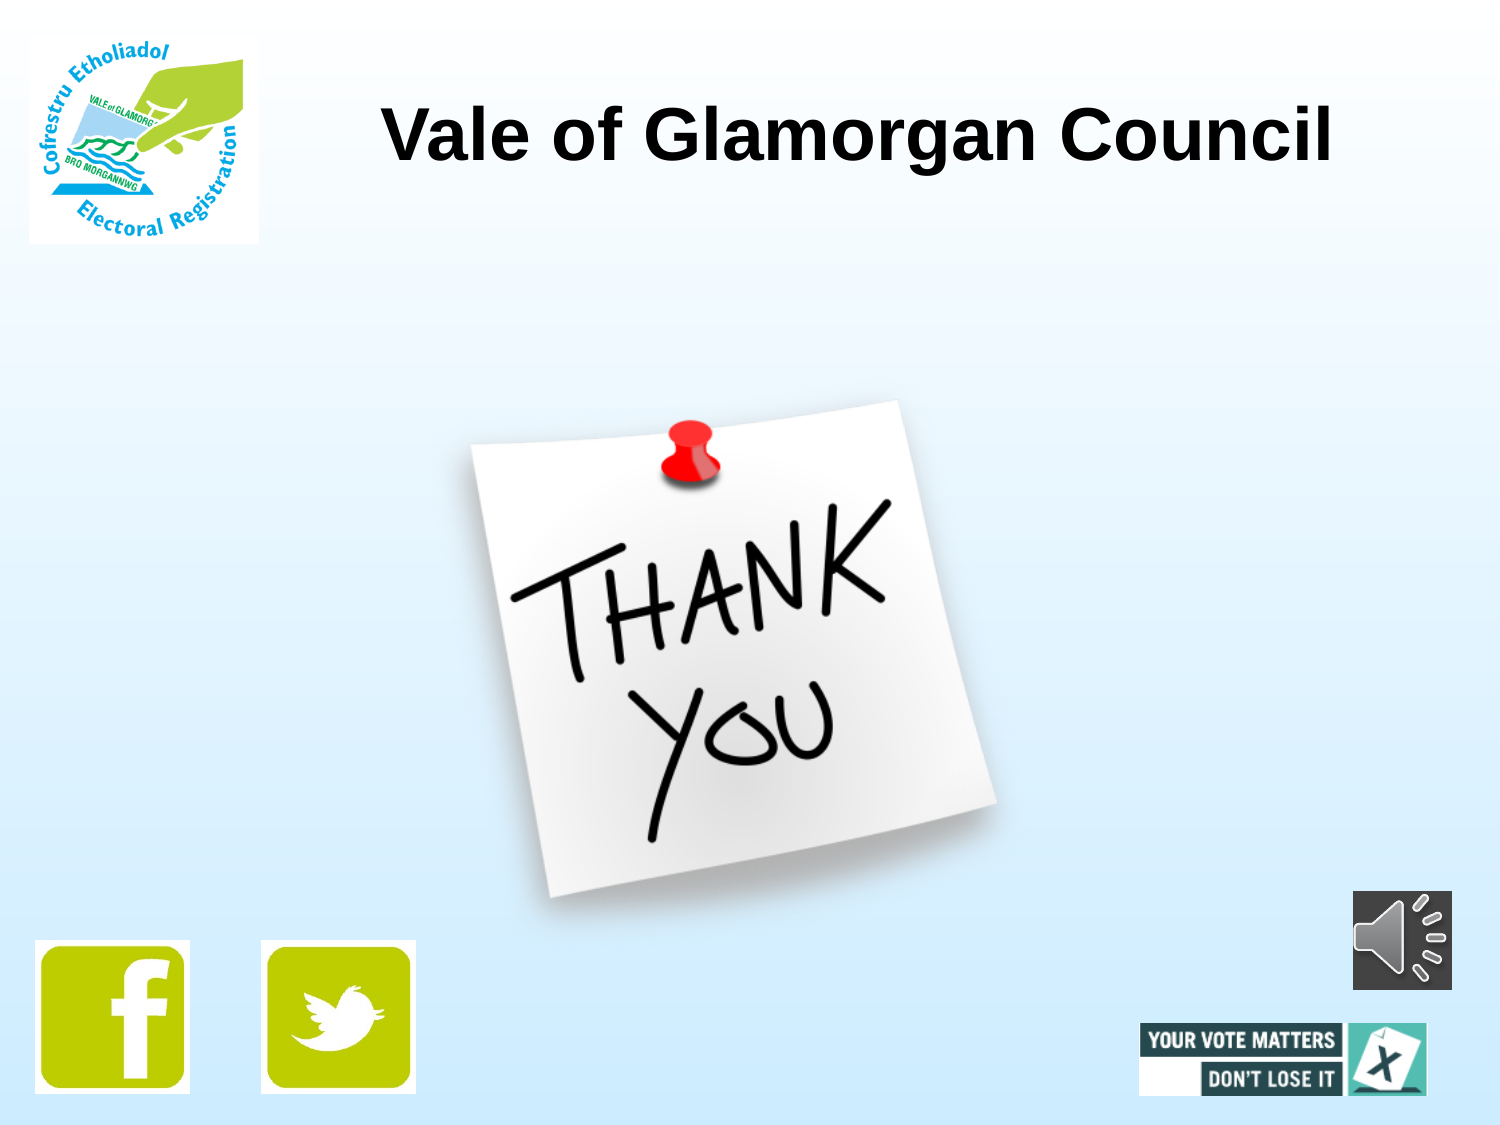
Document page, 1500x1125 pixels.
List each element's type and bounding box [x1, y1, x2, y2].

picture [261, 940, 416, 1095]
list [414, 348, 1042, 976]
picture [29, 36, 259, 244]
picture [1352, 890, 1453, 991]
picture [35, 940, 190, 1095]
picture [1139, 1023, 1428, 1096]
